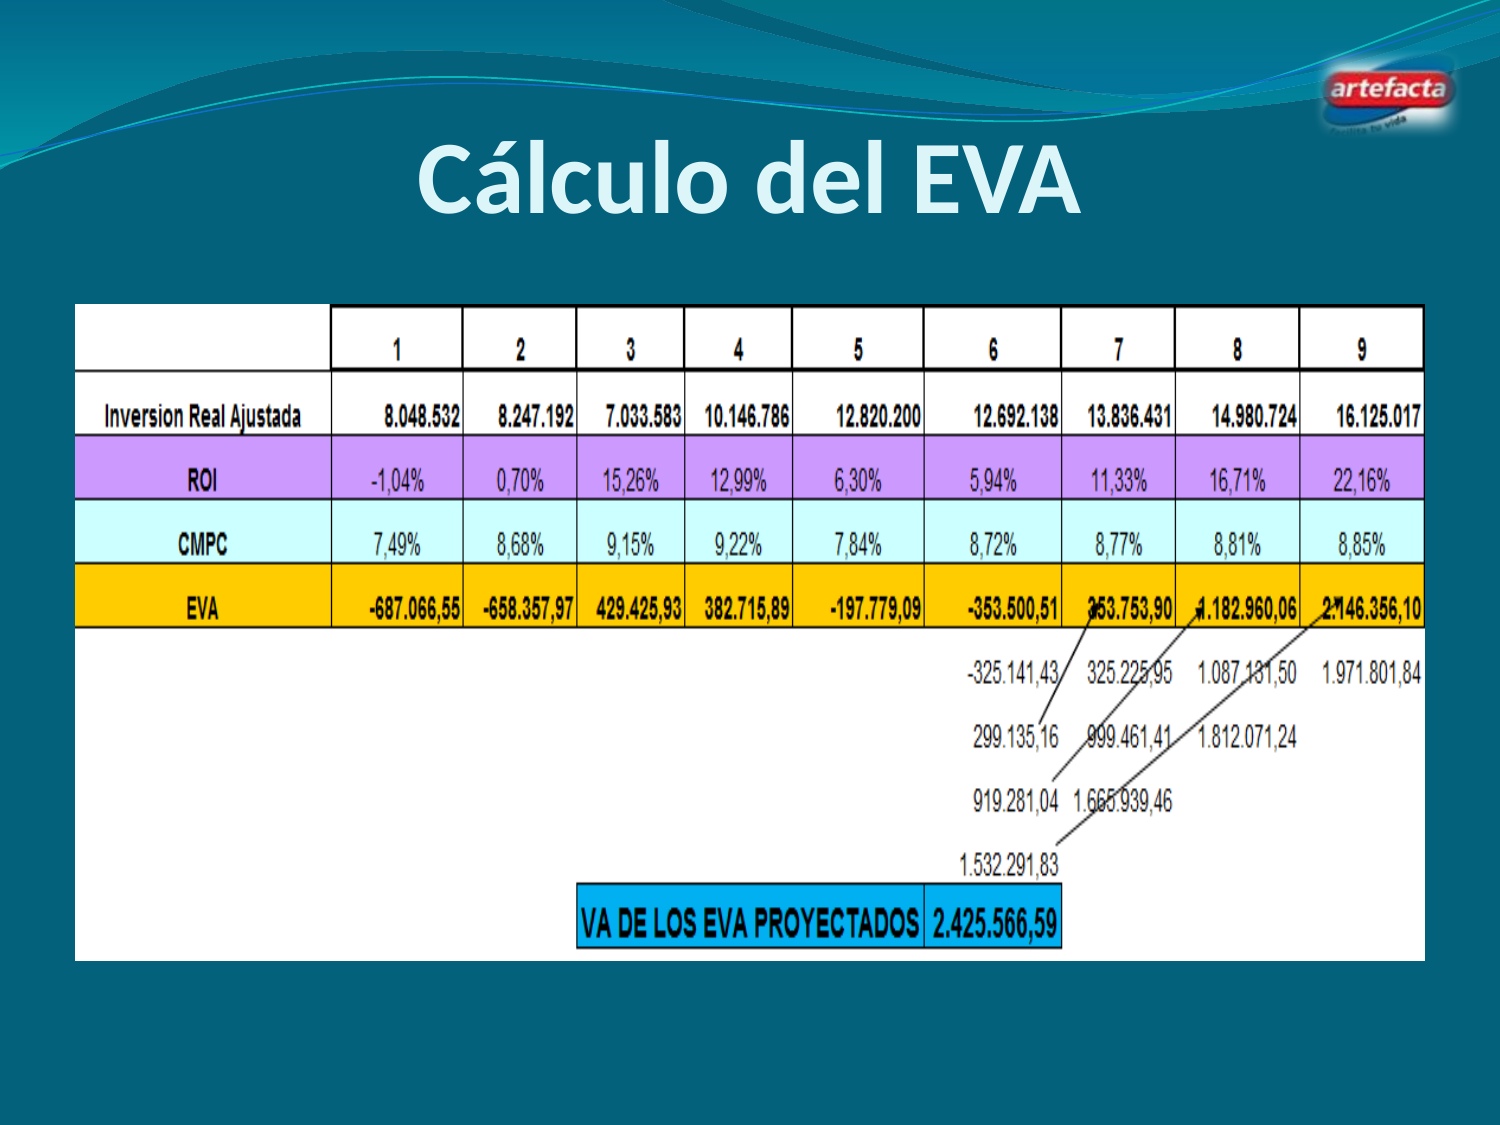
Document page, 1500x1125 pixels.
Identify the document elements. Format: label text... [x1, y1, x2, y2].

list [74, 304, 1426, 962]
picture [1312, 51, 1459, 135]
title Cálculo del EVA [74, 115, 1426, 235]
